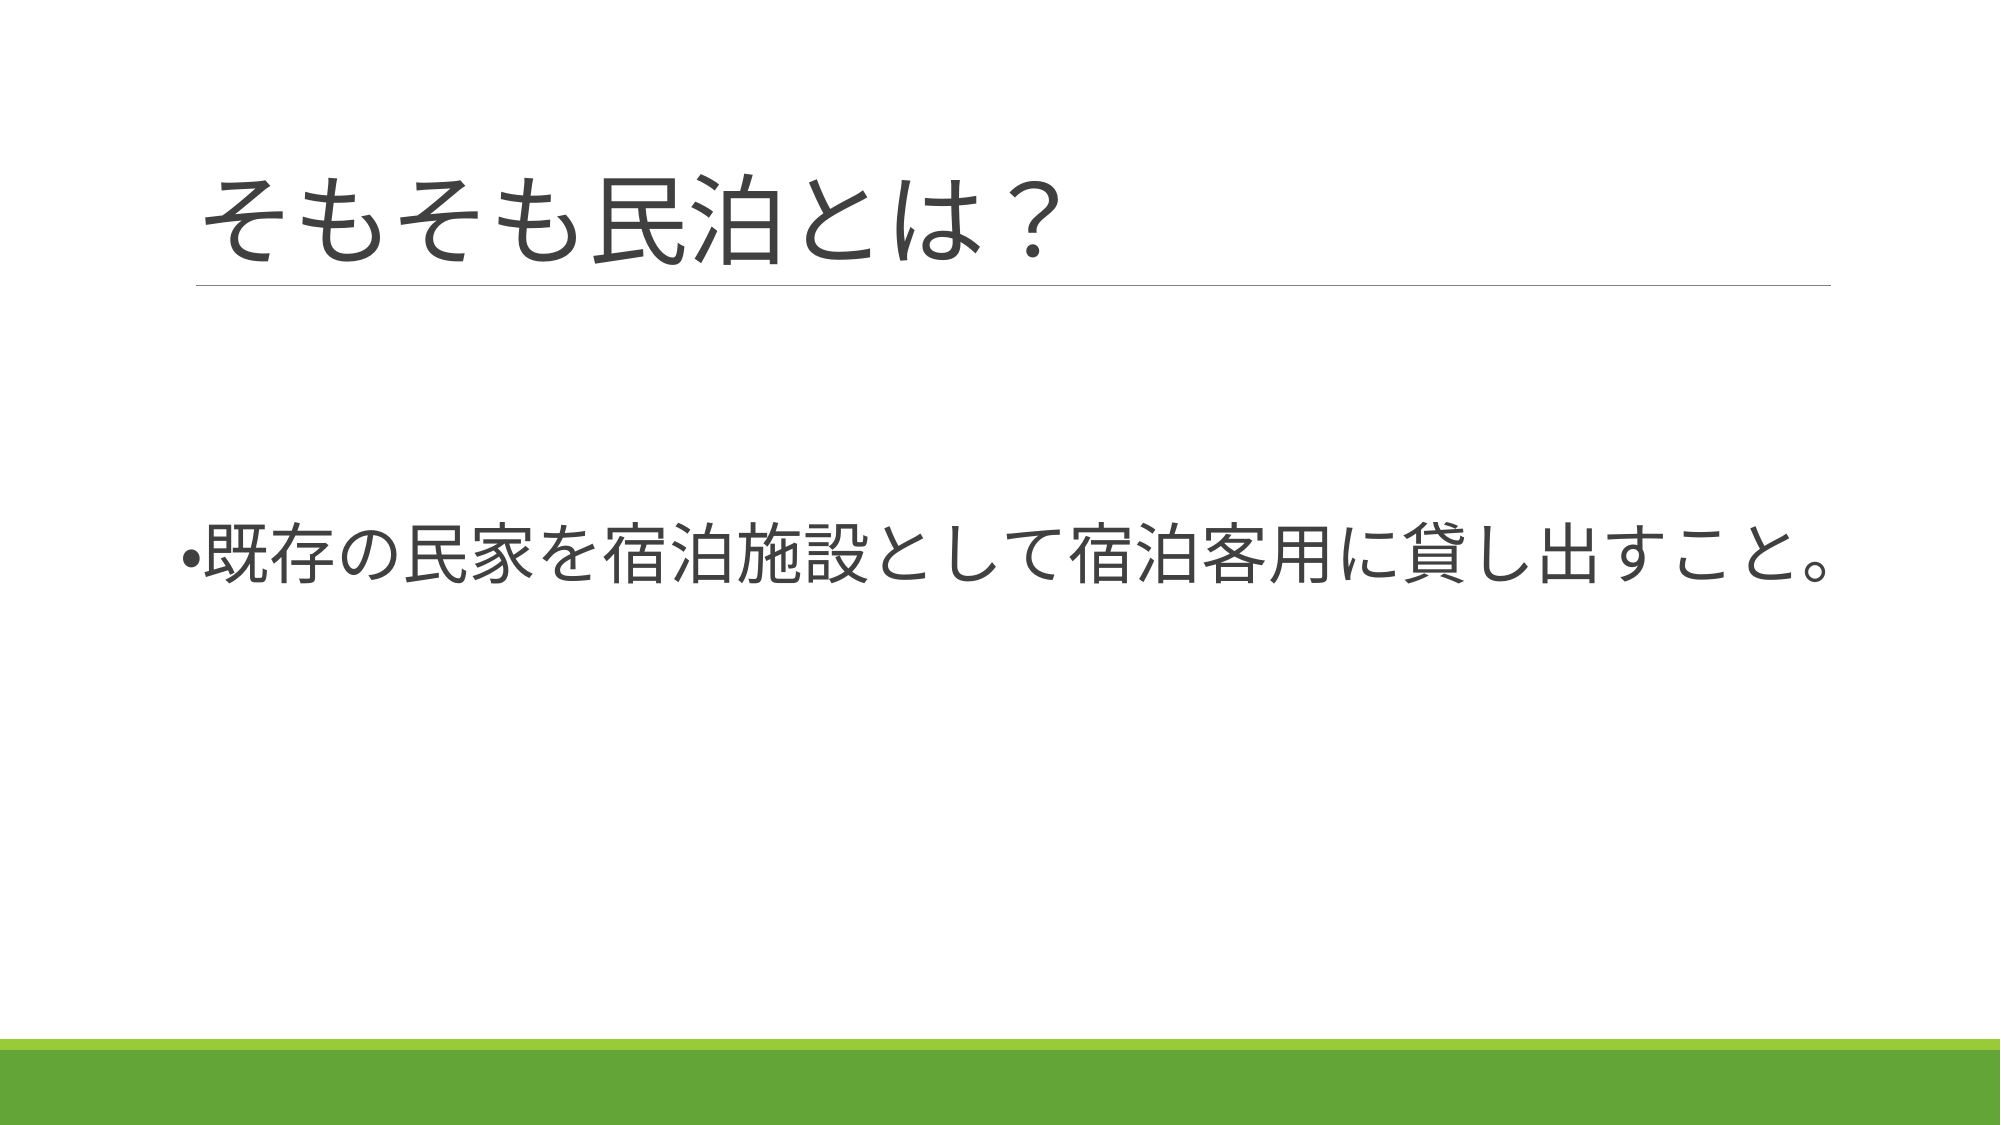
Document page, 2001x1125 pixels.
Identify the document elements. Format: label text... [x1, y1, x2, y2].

list ・既存の民家を宿泊施設として宿泊客用に貸し出すこと。 [180, 302, 1830, 963]
title そもそも民泊とは？ [180, 47, 1830, 285]
